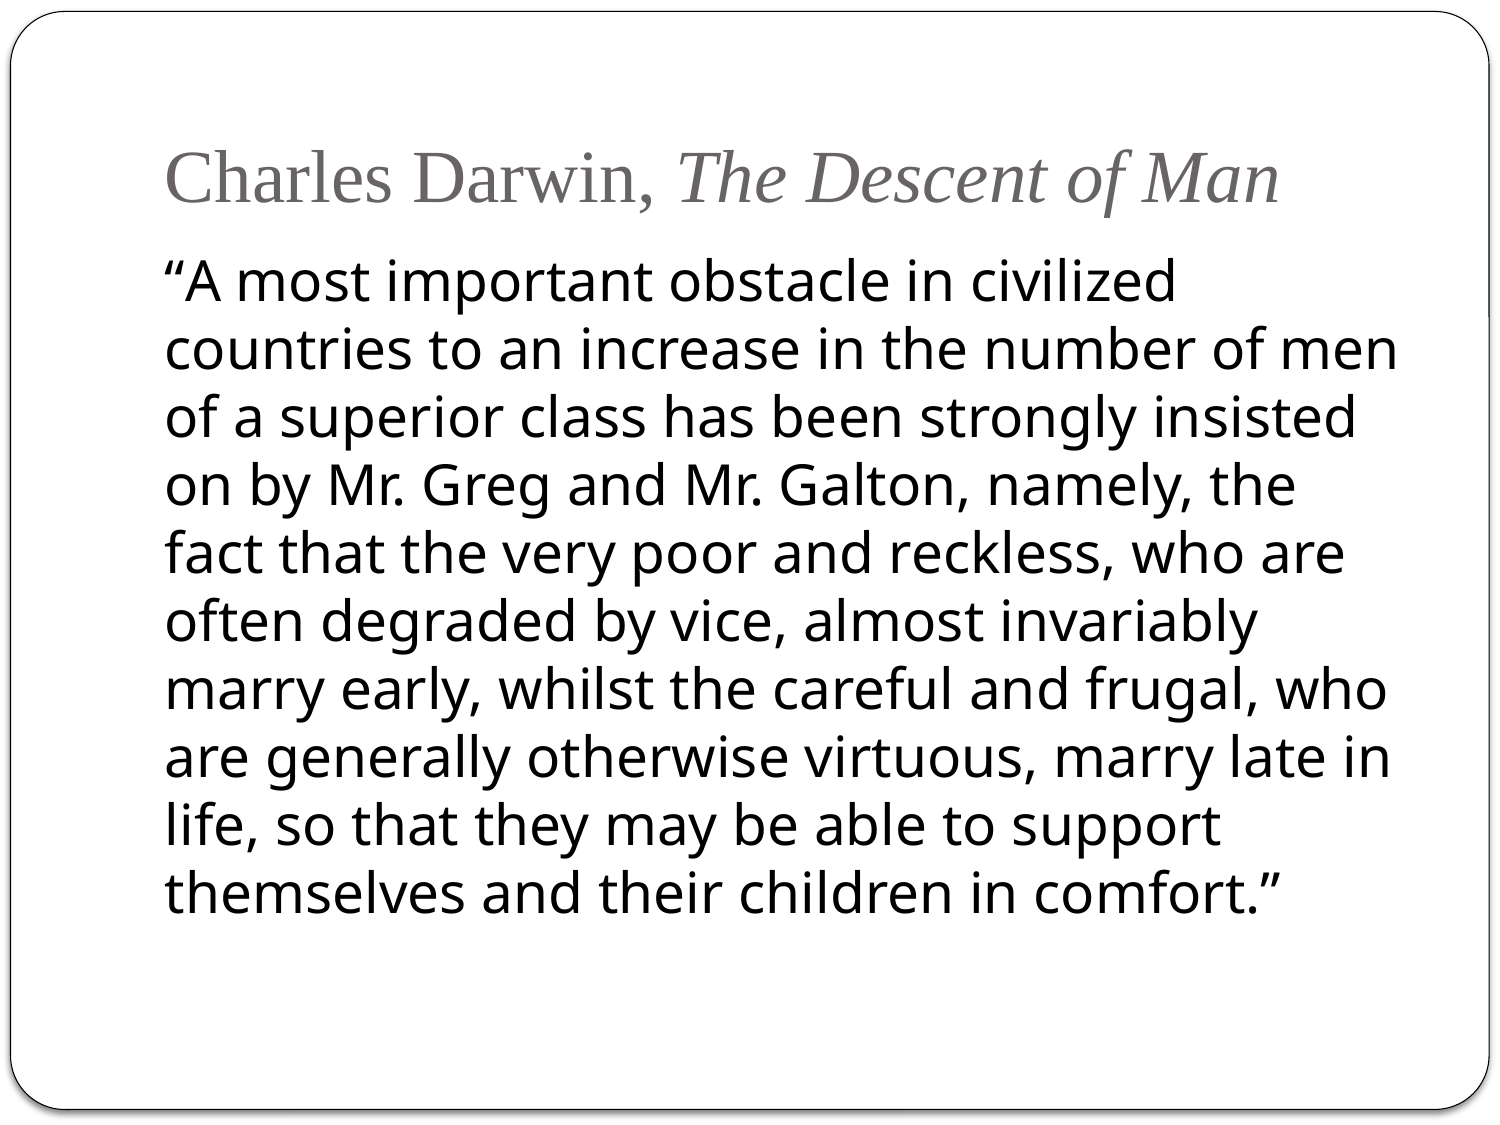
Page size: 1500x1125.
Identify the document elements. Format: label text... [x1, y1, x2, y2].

title Charles Darwin, The Descent of Man [150, 45, 1425, 233]
list “A most important obstacle in civilized countries to an increase in the number of men of a superior class has been strongly insisted on by Mr. Greg and Mr. Galton, namely, the fact that the very poor and reckless, who are often degraded by vice, almost invariably marry early, whilst the careful and frugal, who are generally otherwise virtuous, marry late in life, so that they may be able to support themselves and their children in comfort.” [150, 237, 1425, 988]
